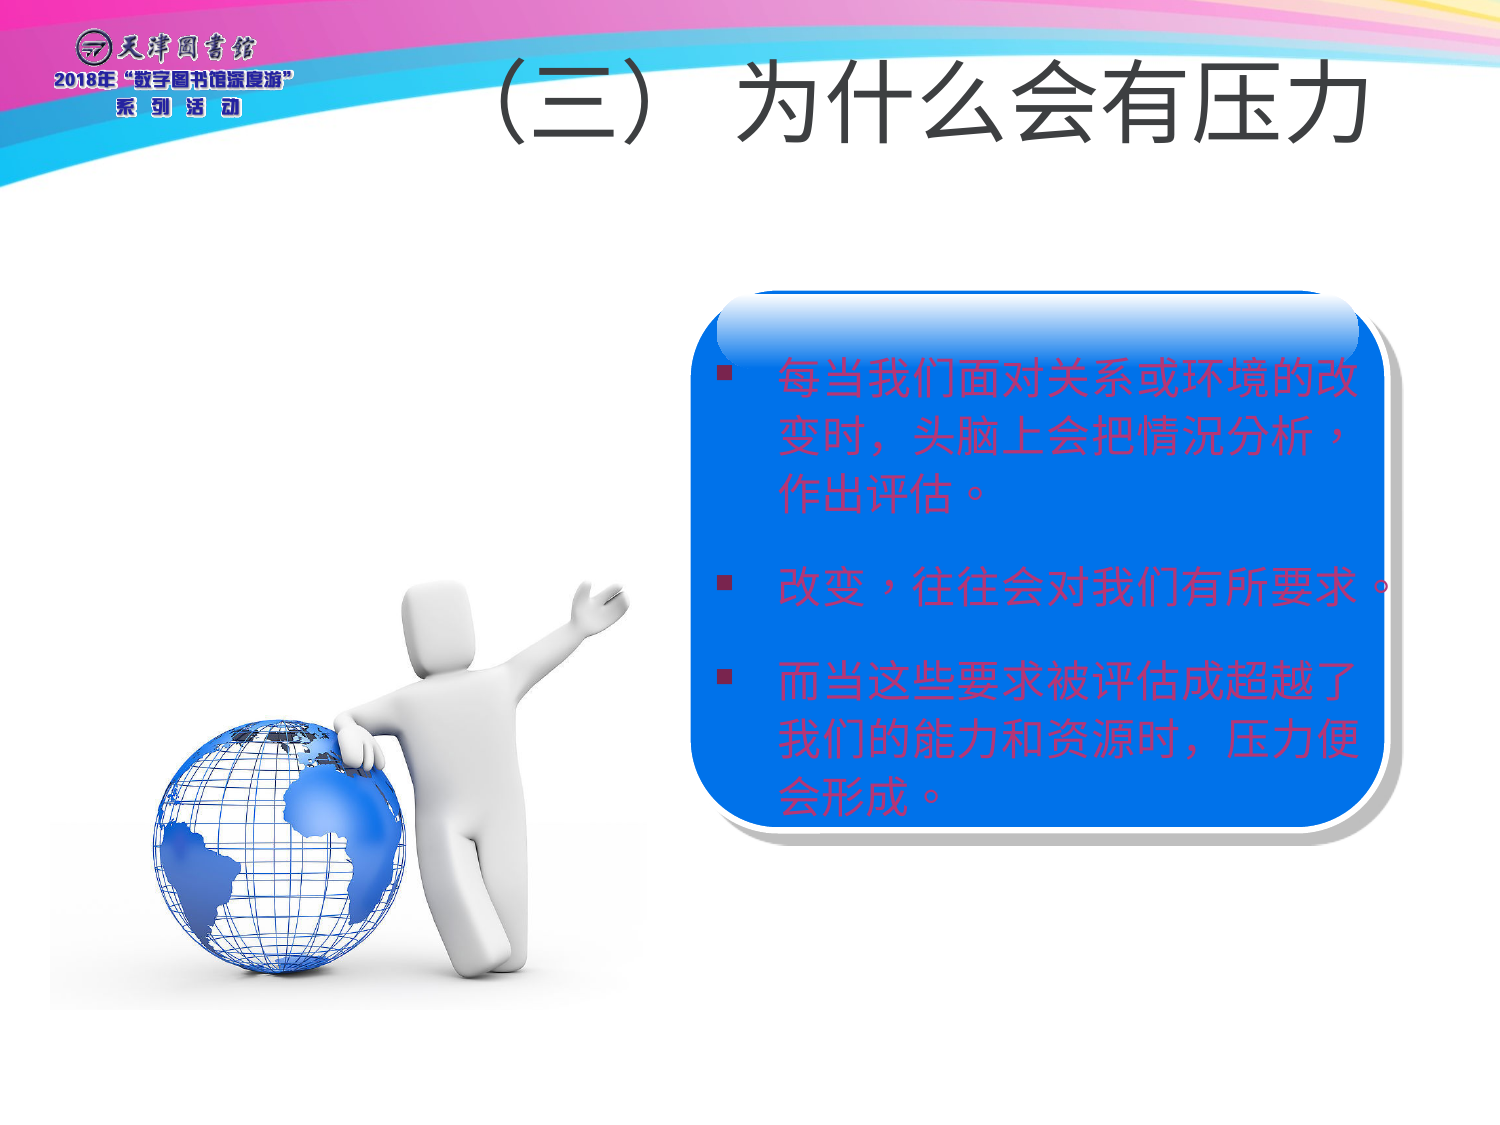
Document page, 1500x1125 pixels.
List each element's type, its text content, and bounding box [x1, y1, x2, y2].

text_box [687, 287, 1388, 831]
text_box （三） 为什么会有压力 [387, 37, 1400, 113]
list 每当我们面对关系或环境的改变时，头脑上会把情況分析，作出评估。 改变，往往会对我们有所要求。 而当这些要求被评估成超越了我们的能力和资源时，压力便会形成。 [699, 831, 1375, 838]
picture [0, 0, 1500, 1010]
